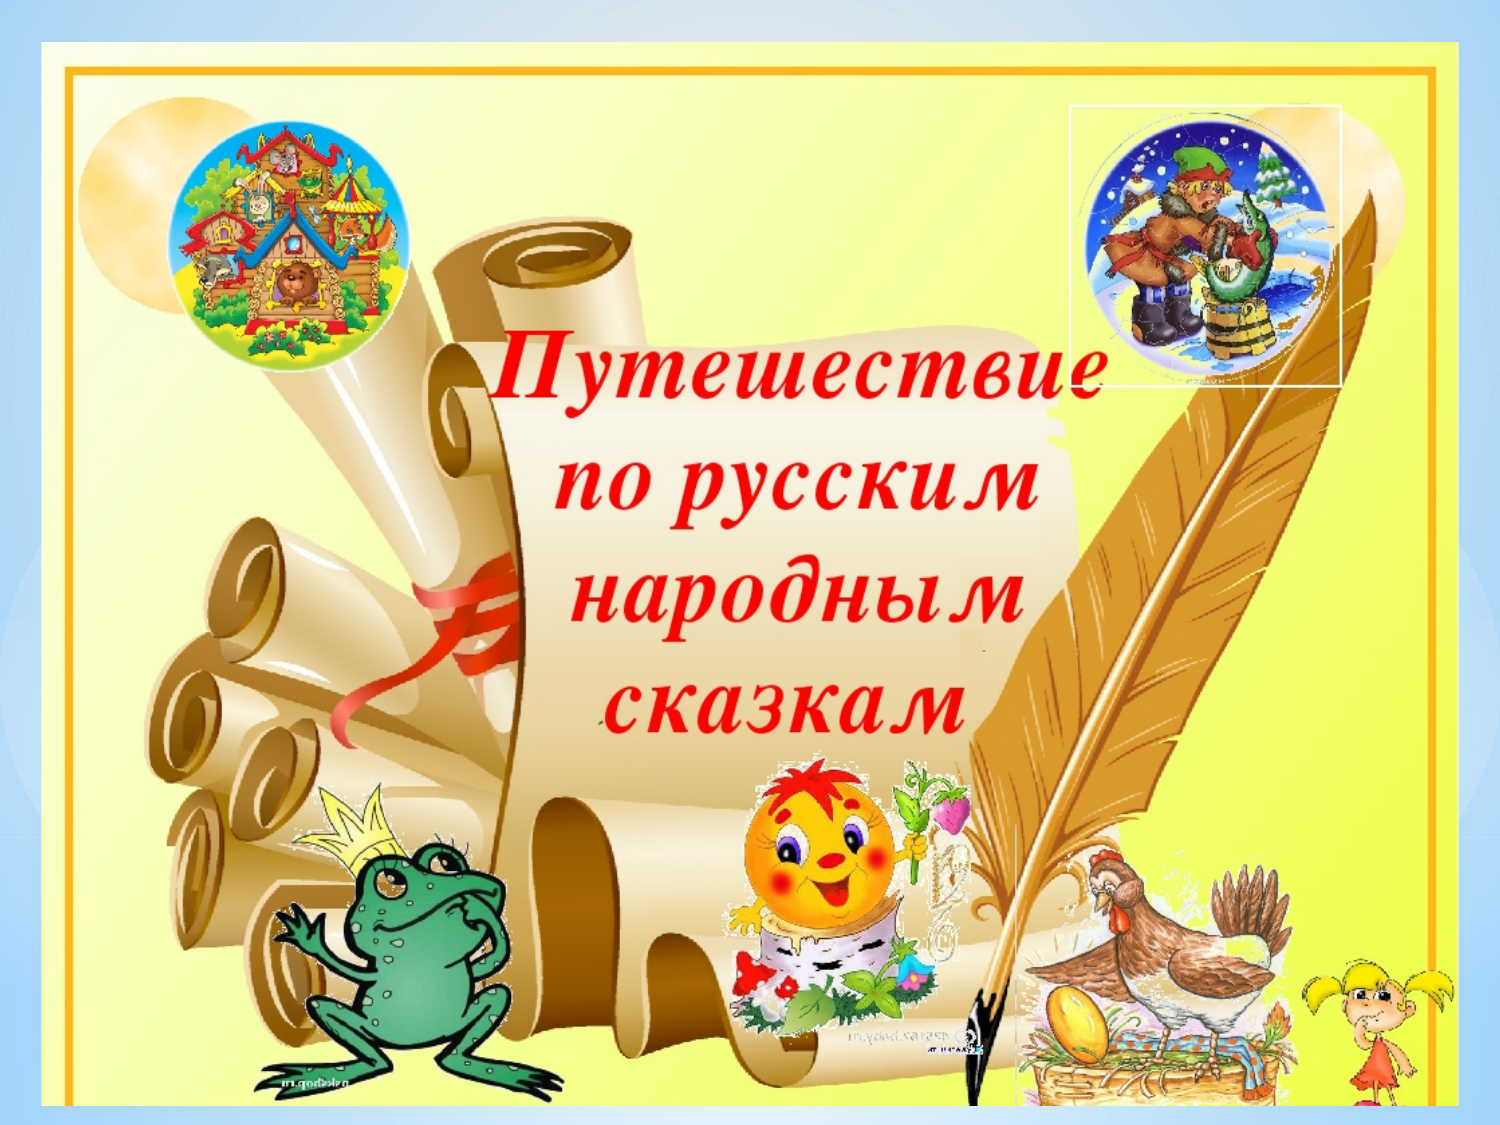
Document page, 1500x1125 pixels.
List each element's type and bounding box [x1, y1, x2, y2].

picture [41, 42, 1459, 1107]
